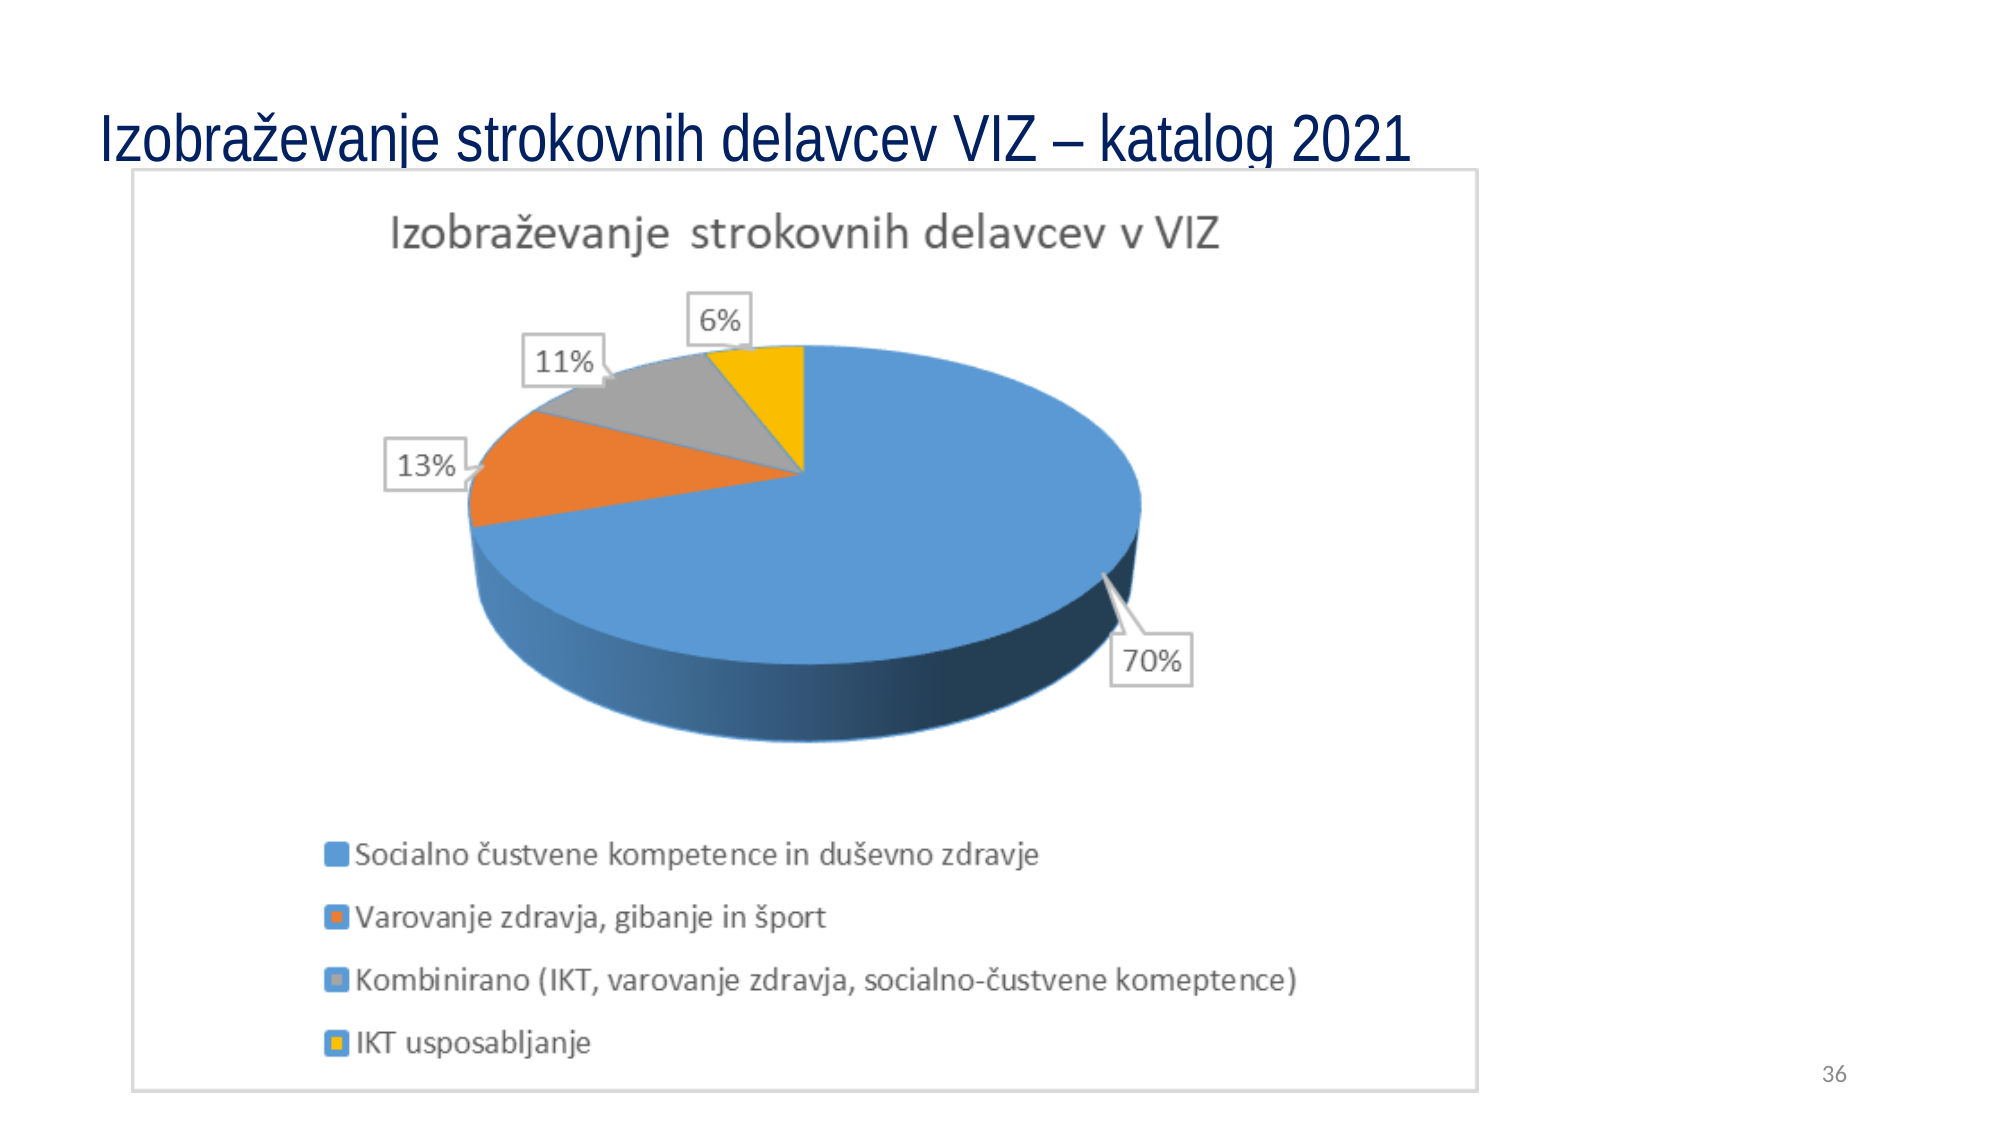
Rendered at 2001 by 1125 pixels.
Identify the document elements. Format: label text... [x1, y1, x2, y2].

slide_number 36 [1412, 1042, 1863, 1103]
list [131, 168, 1479, 1093]
title Izobraževanje strokovnih delavcev VIZ – katalog 2021 [85, 87, 1551, 192]
